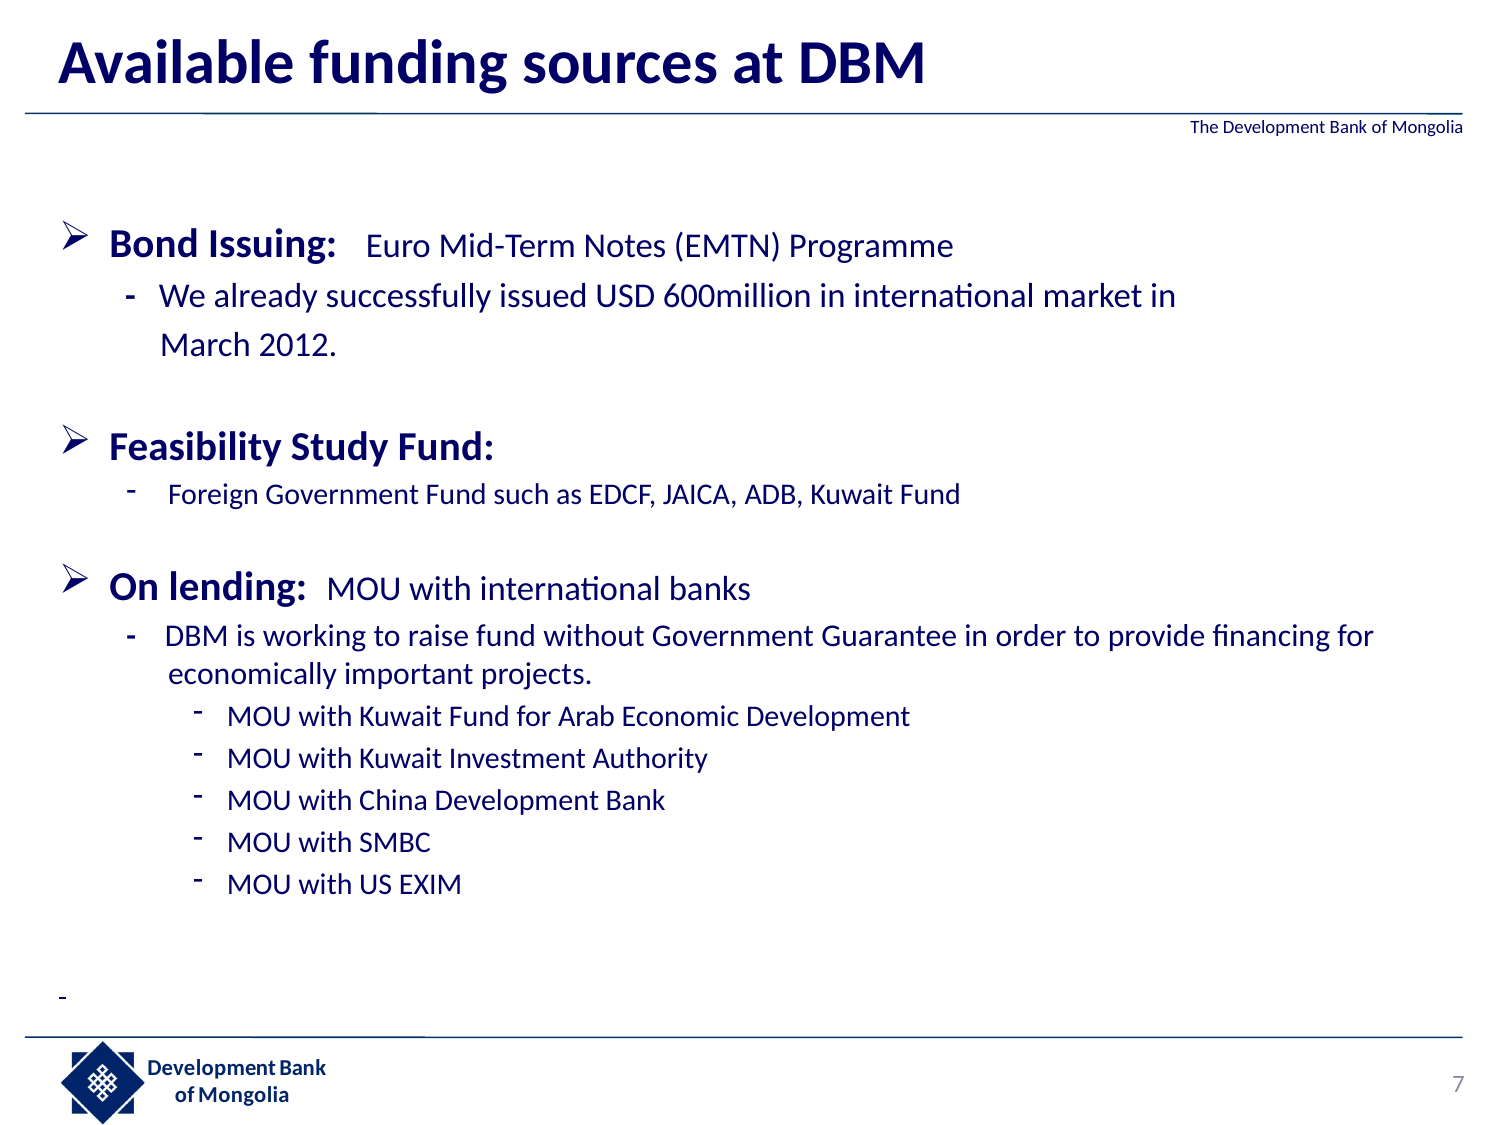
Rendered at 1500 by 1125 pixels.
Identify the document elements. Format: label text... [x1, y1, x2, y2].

slide_number 7 [1129, 1052, 1480, 1113]
title Available funding sources at DBM [43, 18, 1394, 99]
list Bond Issuing: Euro Mid-Term Notes (EMTN) Programme - We already successfully issued USD 600million in international market in March 2012. Feasibility Study Fund: Foreign Government Fund such as EDCF, JAICA, ADB, Kuwait Fund On lending: MOU with international banks - DBM is working to raise fund without Government Guarantee in order to provide financing for economically important projects. MOU with Kuwait Fund for Arab Economic Development MOU with Kuwait Investment Authority MOU with China Development Bank MOU with SMBC MOU with US EXIM [44, 162, 1420, 1013]
